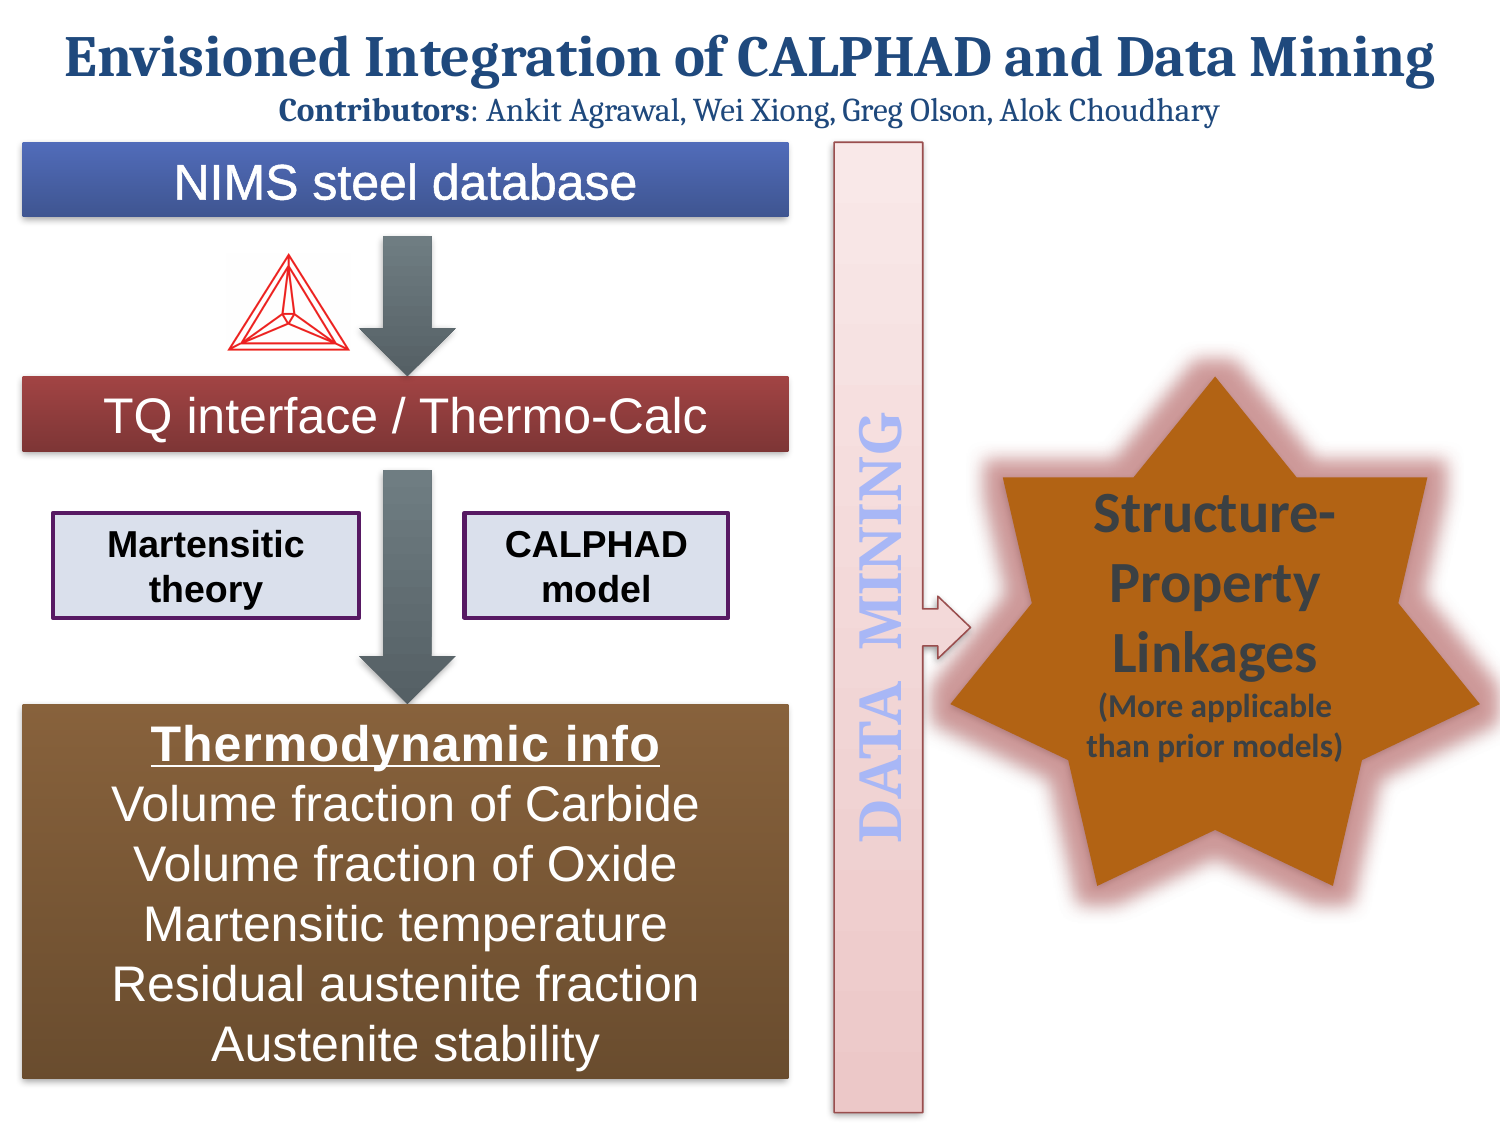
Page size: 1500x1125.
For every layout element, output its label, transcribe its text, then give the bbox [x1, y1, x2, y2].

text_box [22, 141, 1481, 1113]
title Envisioned Integration of CALPHAD and Data Mining Contributors: Ankit Agrawal, Wei Xiong, Greg Olson, Alok Choudhary [0, 3, 1500, 143]
